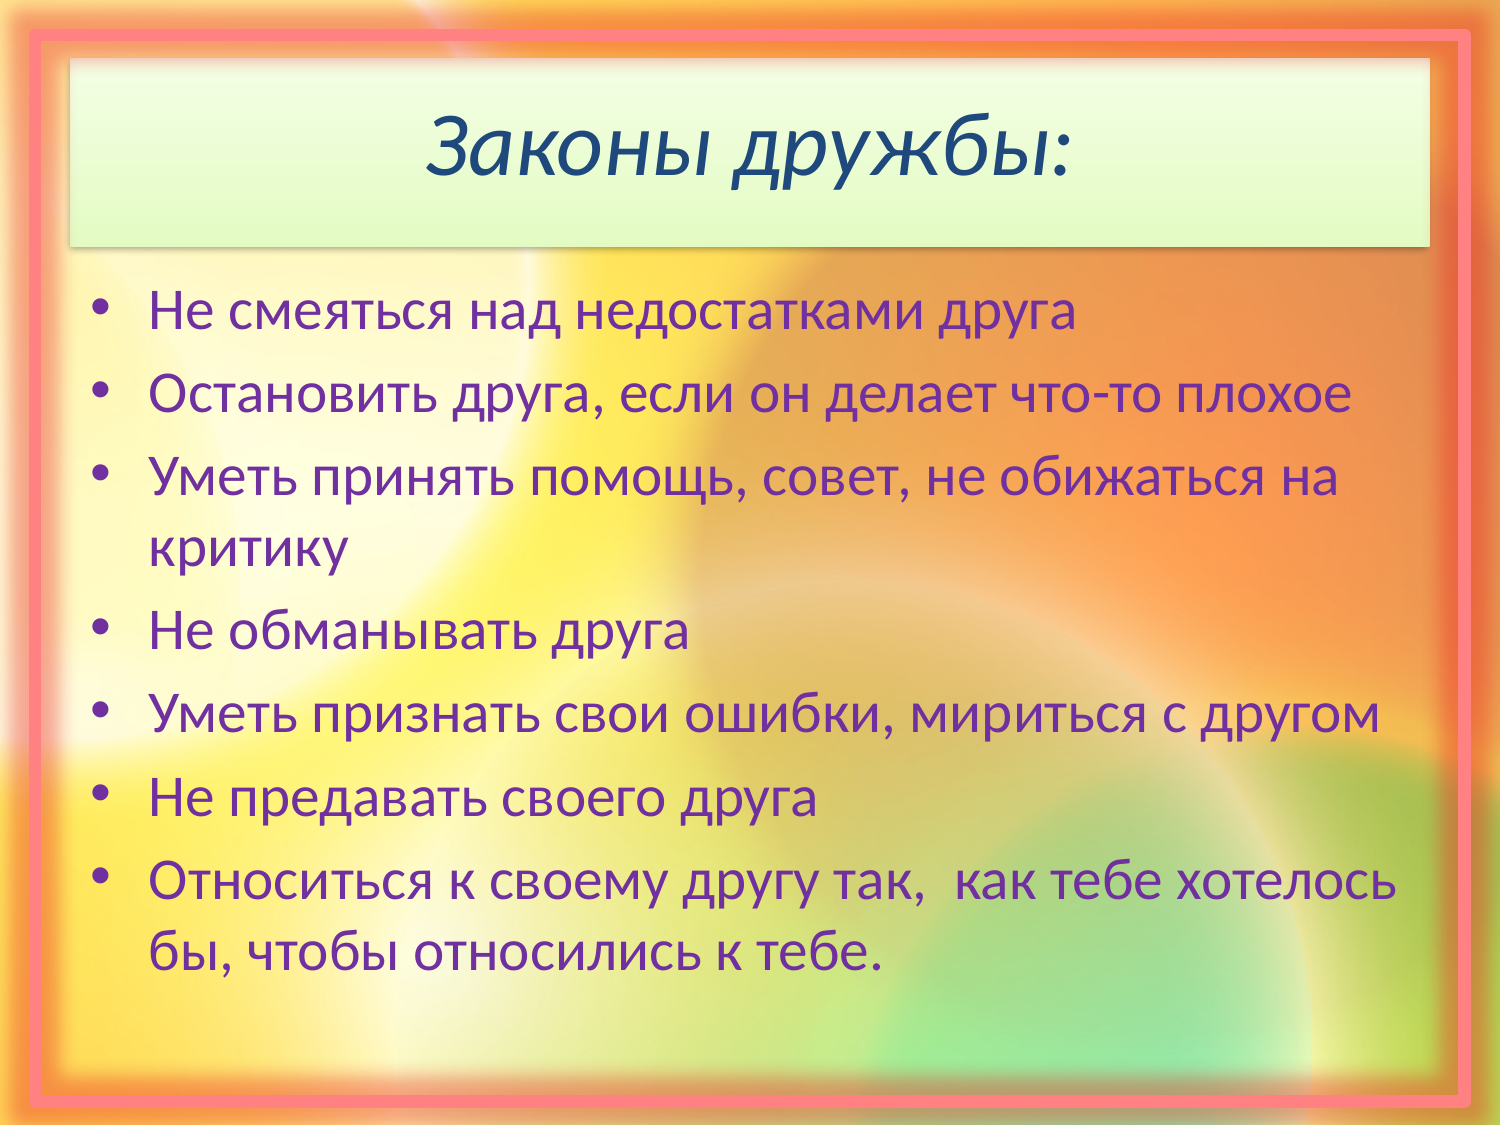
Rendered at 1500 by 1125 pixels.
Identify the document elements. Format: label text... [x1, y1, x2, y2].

list Не смеяться над недостатками друга Остановить друга, если он делает что-то плохое Уметь принять помощь, совет, не обижаться на критику Не обманывать друга Уметь признать свои ошибки, мириться с другом Не предавать своего друга Относиться к своему другу так, как тебе хотелось бы, чтобы относились к тебе. [75, 262, 1425, 1005]
title Законы дружбы: [75, 45, 1425, 233]
